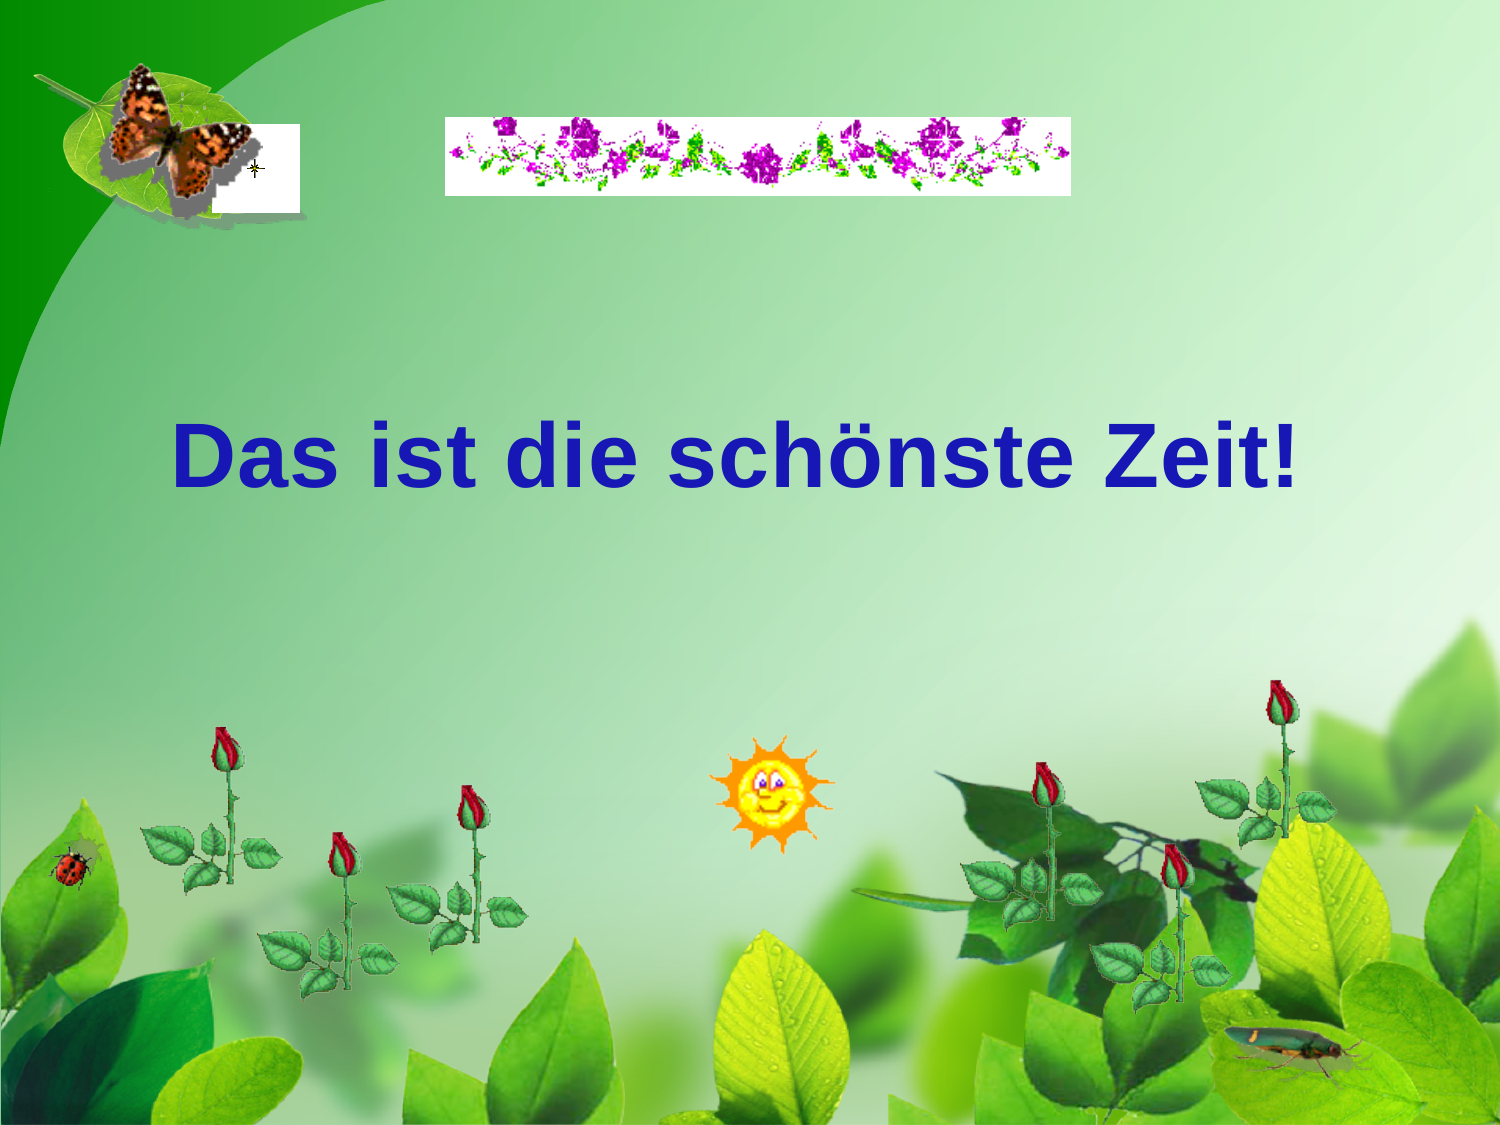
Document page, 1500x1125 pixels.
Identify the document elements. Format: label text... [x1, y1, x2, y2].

picture [445, 116, 1071, 196]
picture [2, 600, 1500, 1125]
title Das ist die schönste Zeit! [112, 198, 1388, 704]
picture [24, 37, 300, 229]
